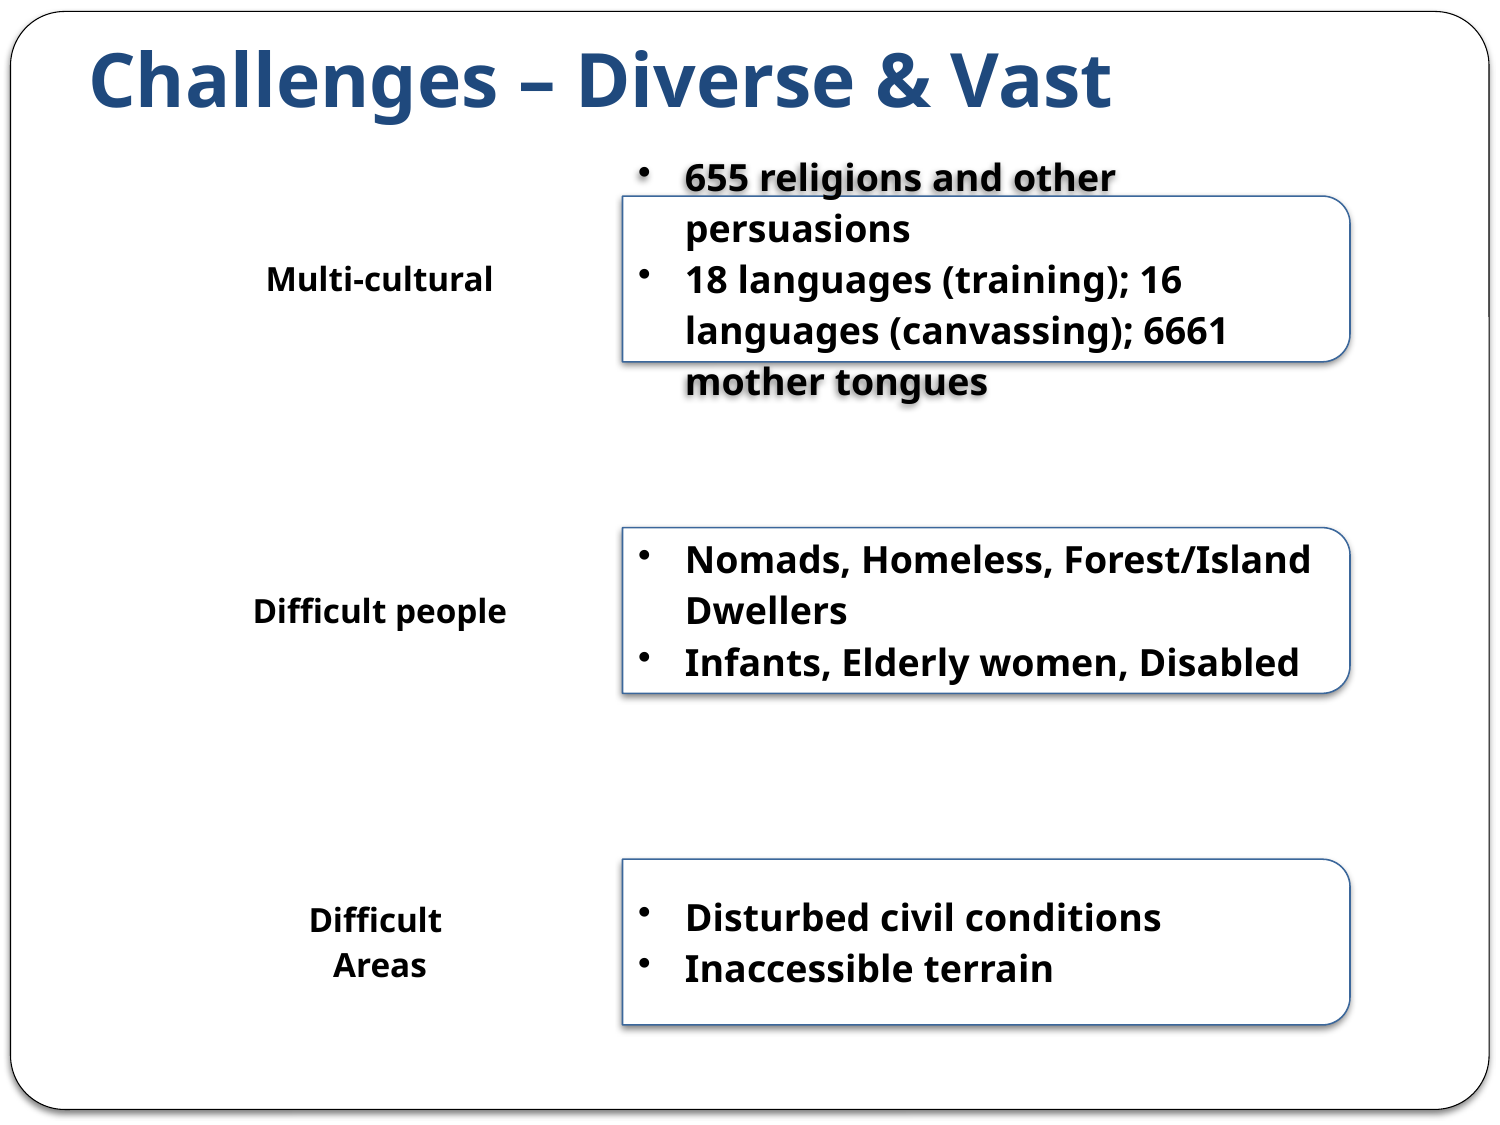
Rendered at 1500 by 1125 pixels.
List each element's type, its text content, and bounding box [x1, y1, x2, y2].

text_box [137, 195, 1351, 1026]
text_box Challenges – Diverse & Vast [73, 24, 1129, 130]
